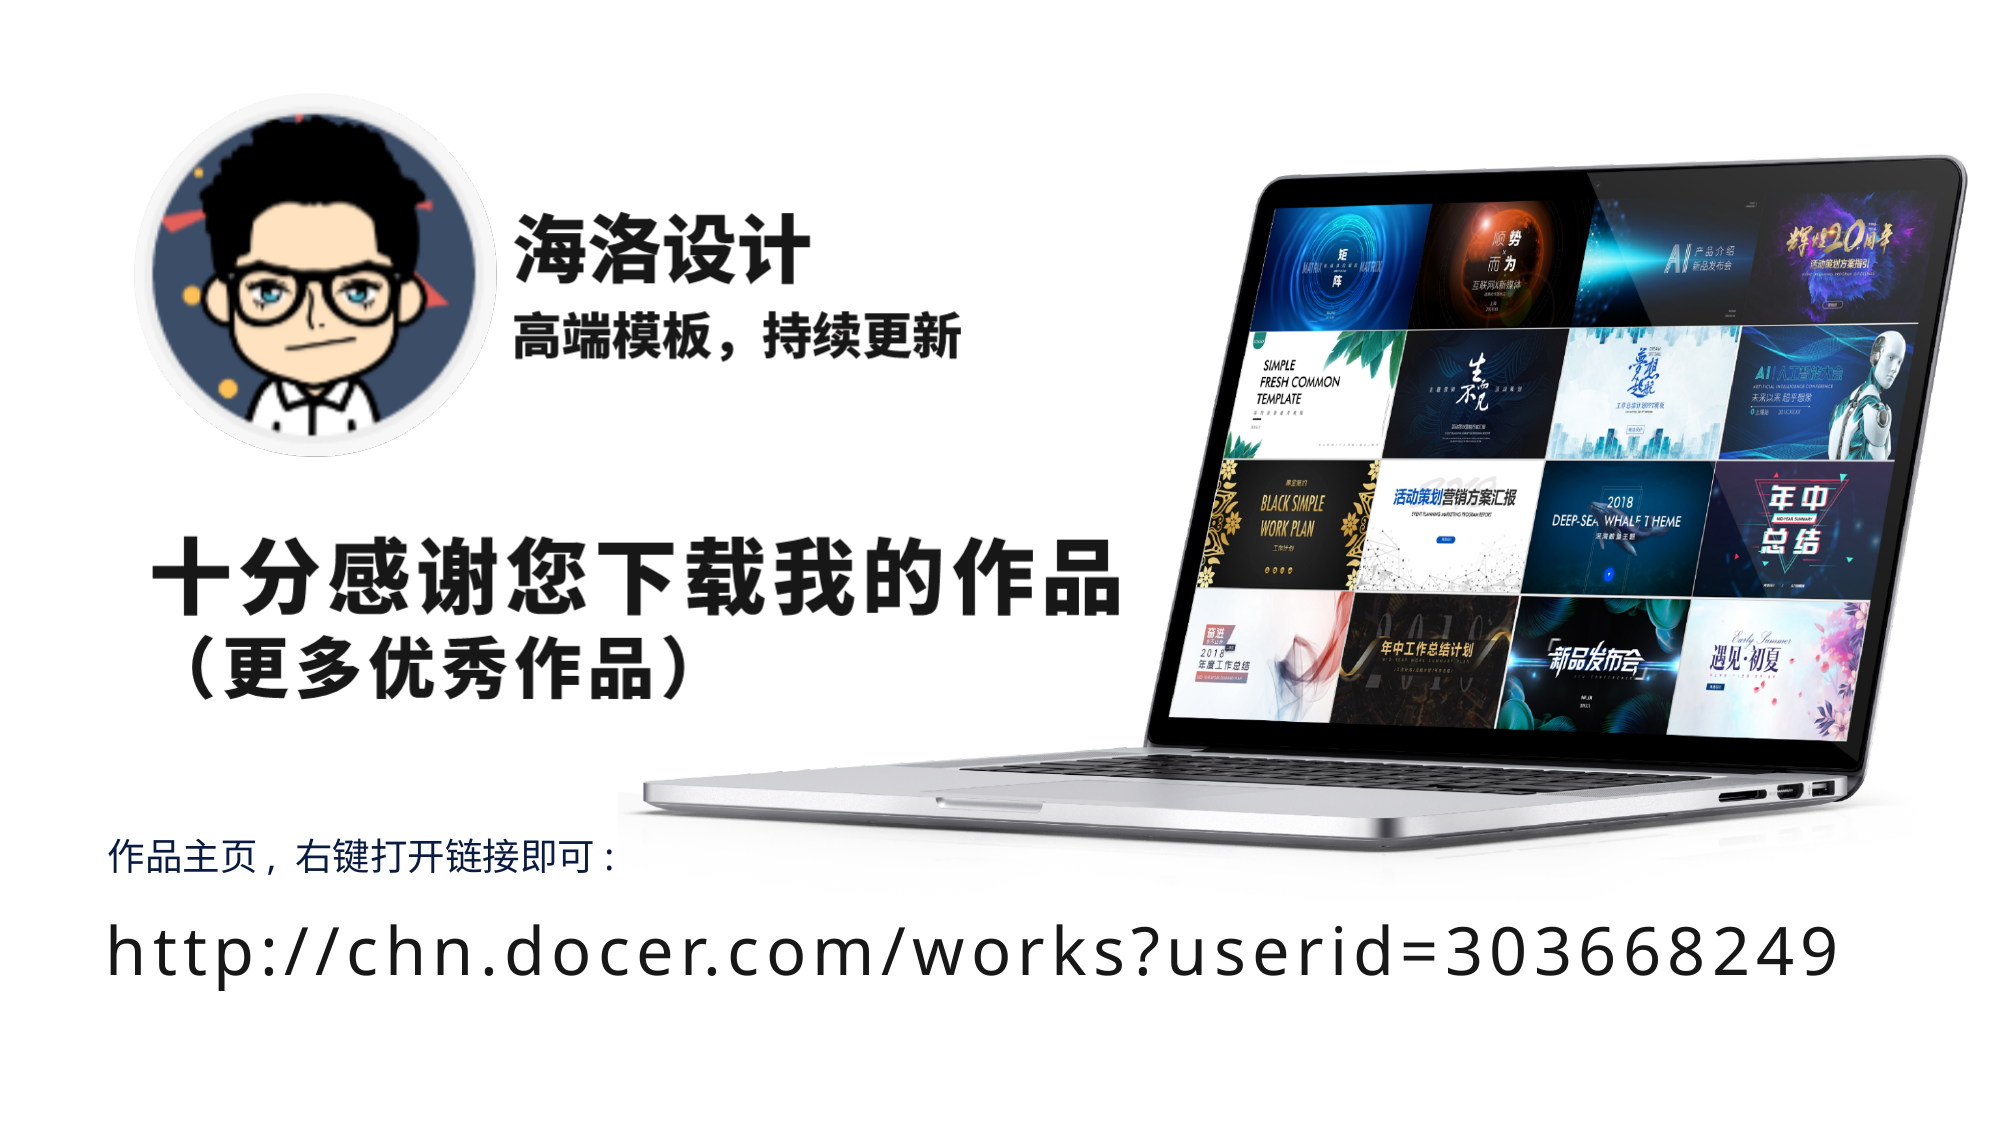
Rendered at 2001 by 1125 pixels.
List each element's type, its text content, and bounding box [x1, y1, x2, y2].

picture [98, 65, 2001, 998]
text_box 作品主页, 右键打开链接即可: [93, 825, 618, 886]
text_box http://chn.docer.com/works?userid=303668249 [91, 901, 618, 997]
